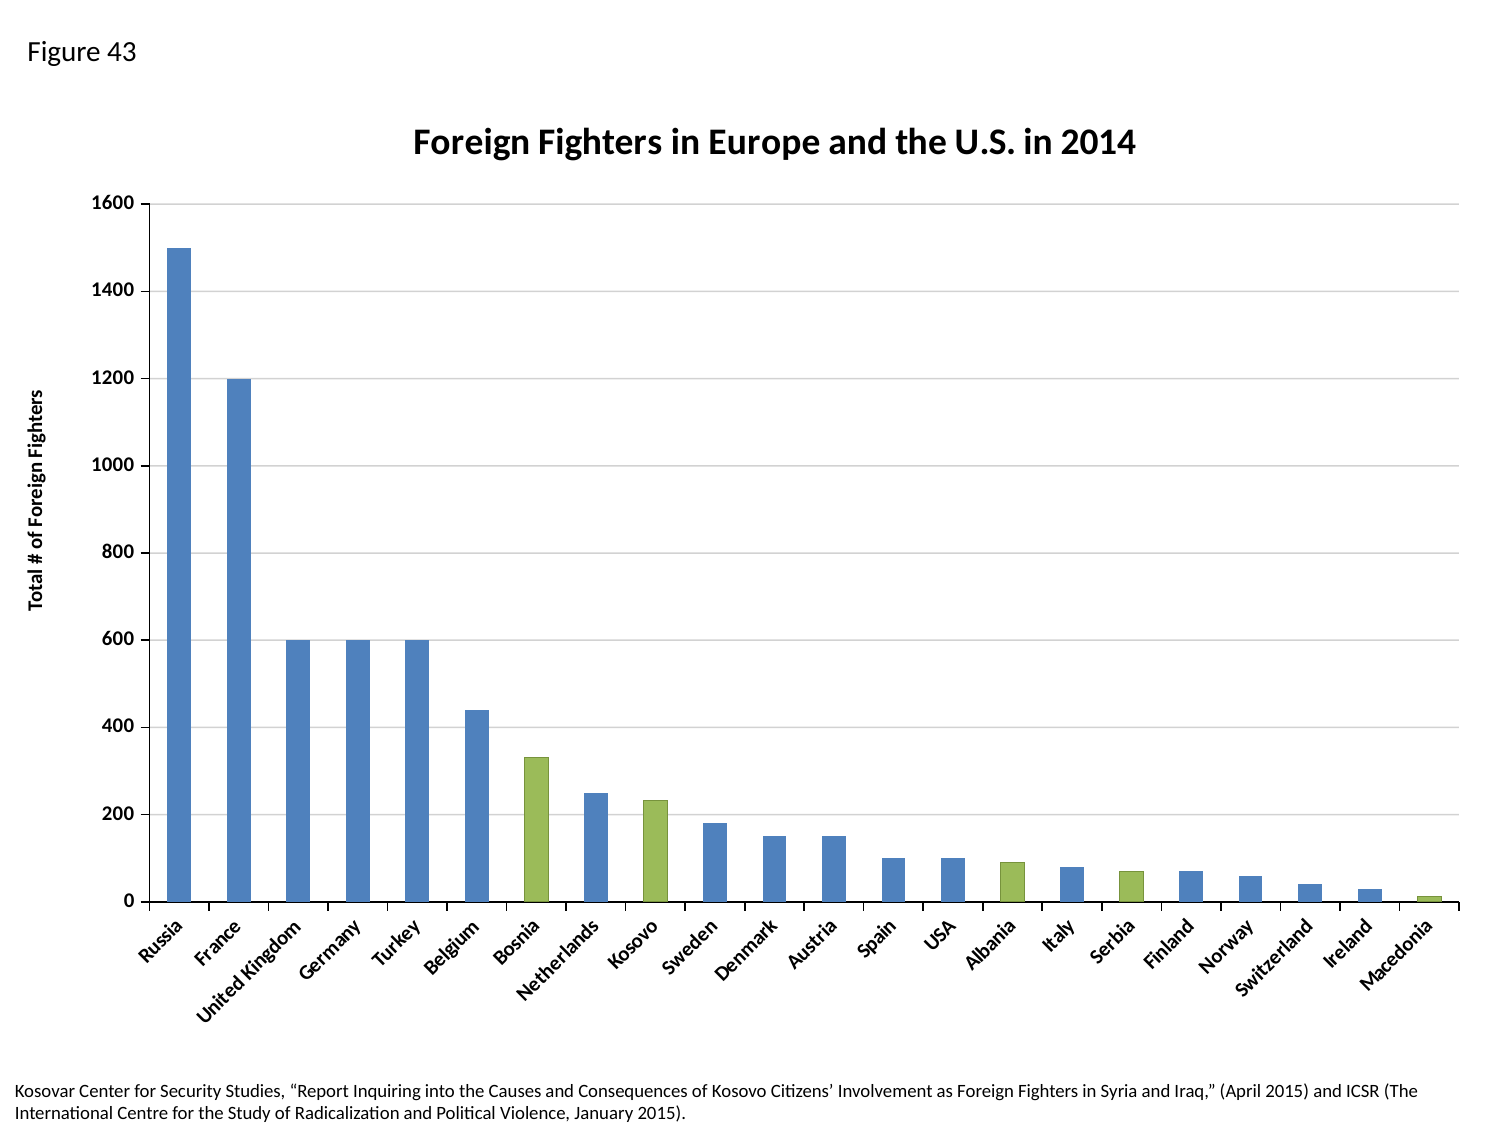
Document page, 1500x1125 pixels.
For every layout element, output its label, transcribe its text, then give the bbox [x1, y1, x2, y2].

text_box Kosovar Center for Security Studies, “Report Inquiring into the Causes and Consequences of Kosovo Citizens’ Involvement as Foreign Fighters in Syria and Iraq,” (April 2015) and ICSR (The International Centre for the Study of Radicalization and Political Violence, January 2015). [0, 1071, 1500, 1125]
text_box Total # of Foreign Fighters [13, 312, 54, 689]
text_box Figure 43 [12, 24, 213, 75]
chart [62, 87, 1488, 1048]
